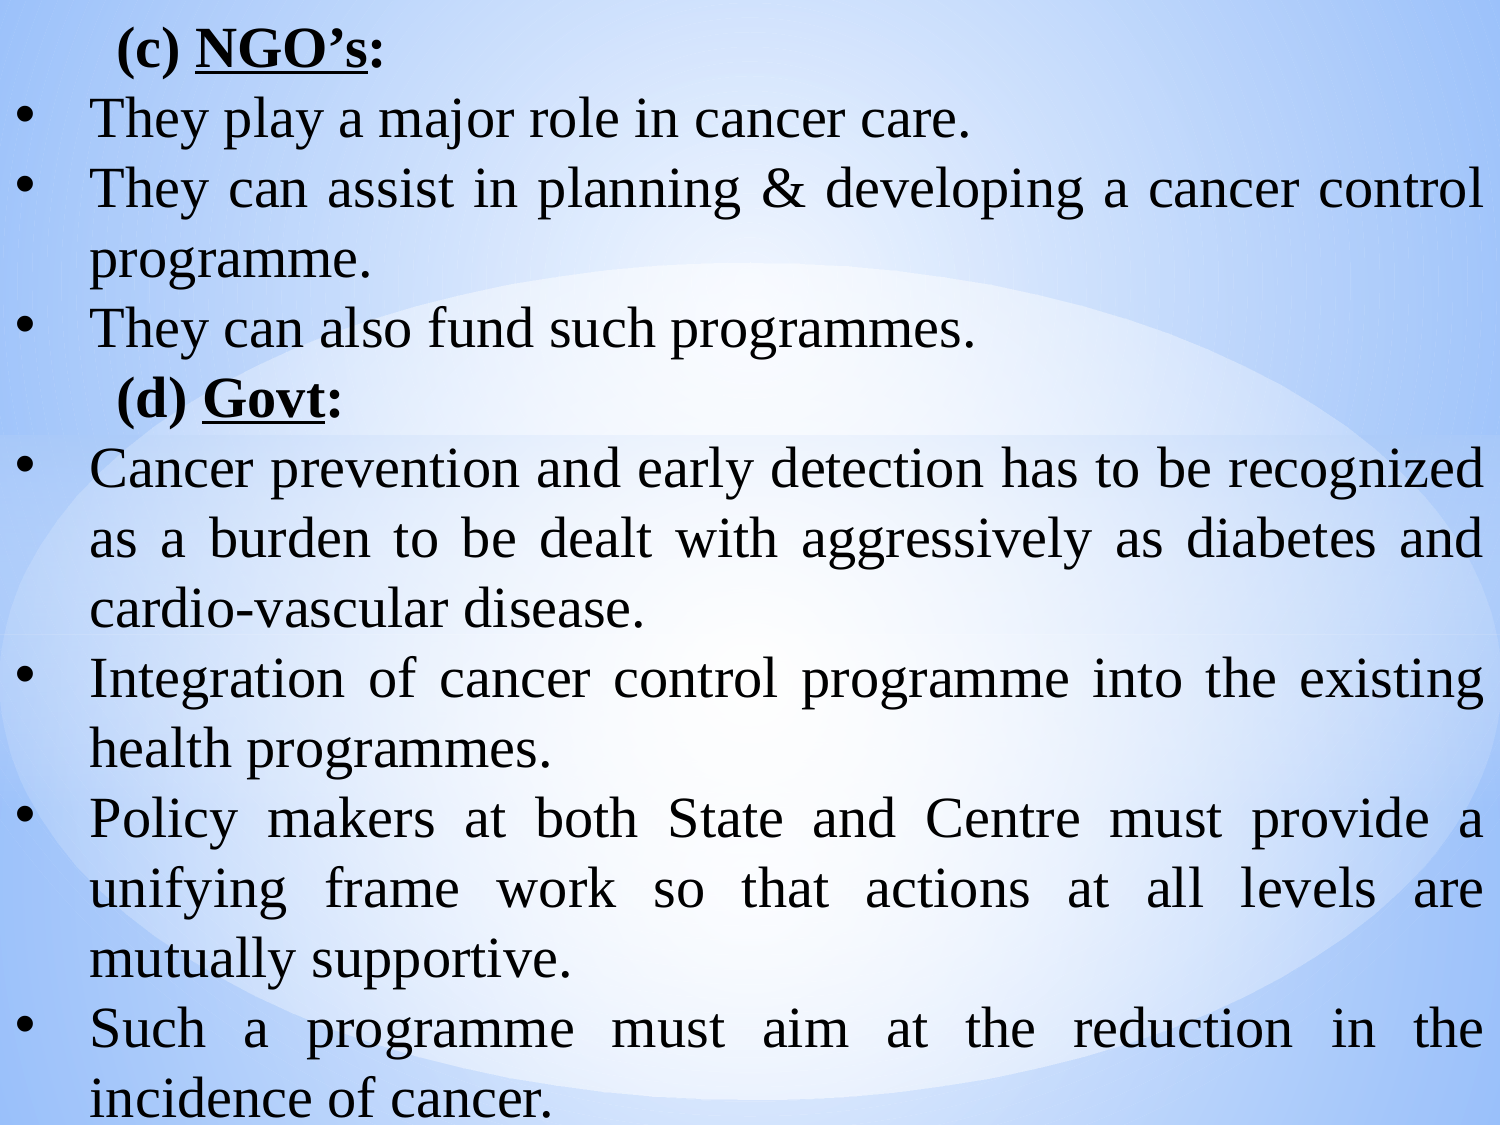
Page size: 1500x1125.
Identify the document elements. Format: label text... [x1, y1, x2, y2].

text_box (c) NGO’s: They play a major role in cancer care. They can assist in planning & developing a cancer control programme. They can also fund such programmes. (d) Govt: Cancer prevention and early detection has to be recognized as a burden to be dealt with aggressively as diabetes and cardio-vascular disease. Integration of cancer control programme into the existing health programmes. Policy makers at both State and Centre must provide a unifying frame work so that actions at all levels are mutually supportive. Such a programme must aim at the reduction in the incidence of cancer. [0, 1, 1500, 1125]
